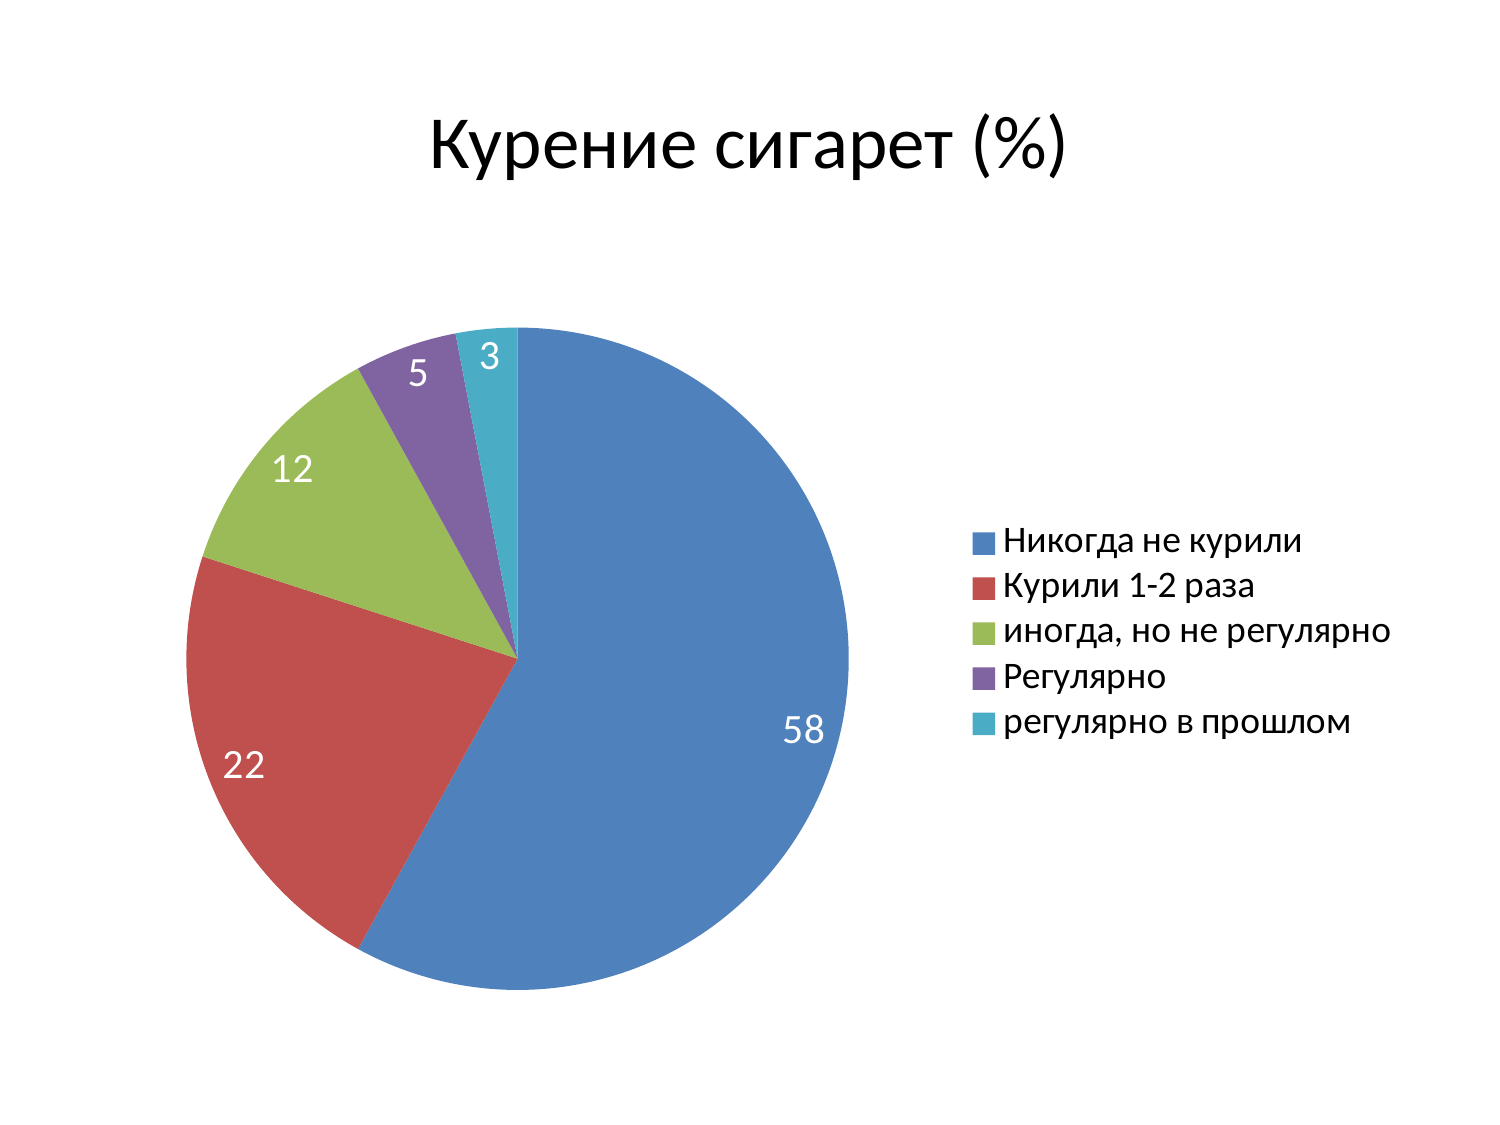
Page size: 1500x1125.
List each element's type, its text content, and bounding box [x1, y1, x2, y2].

chart [74, 262, 1426, 1006]
title Курение сигарет (%) [75, 45, 1425, 233]
